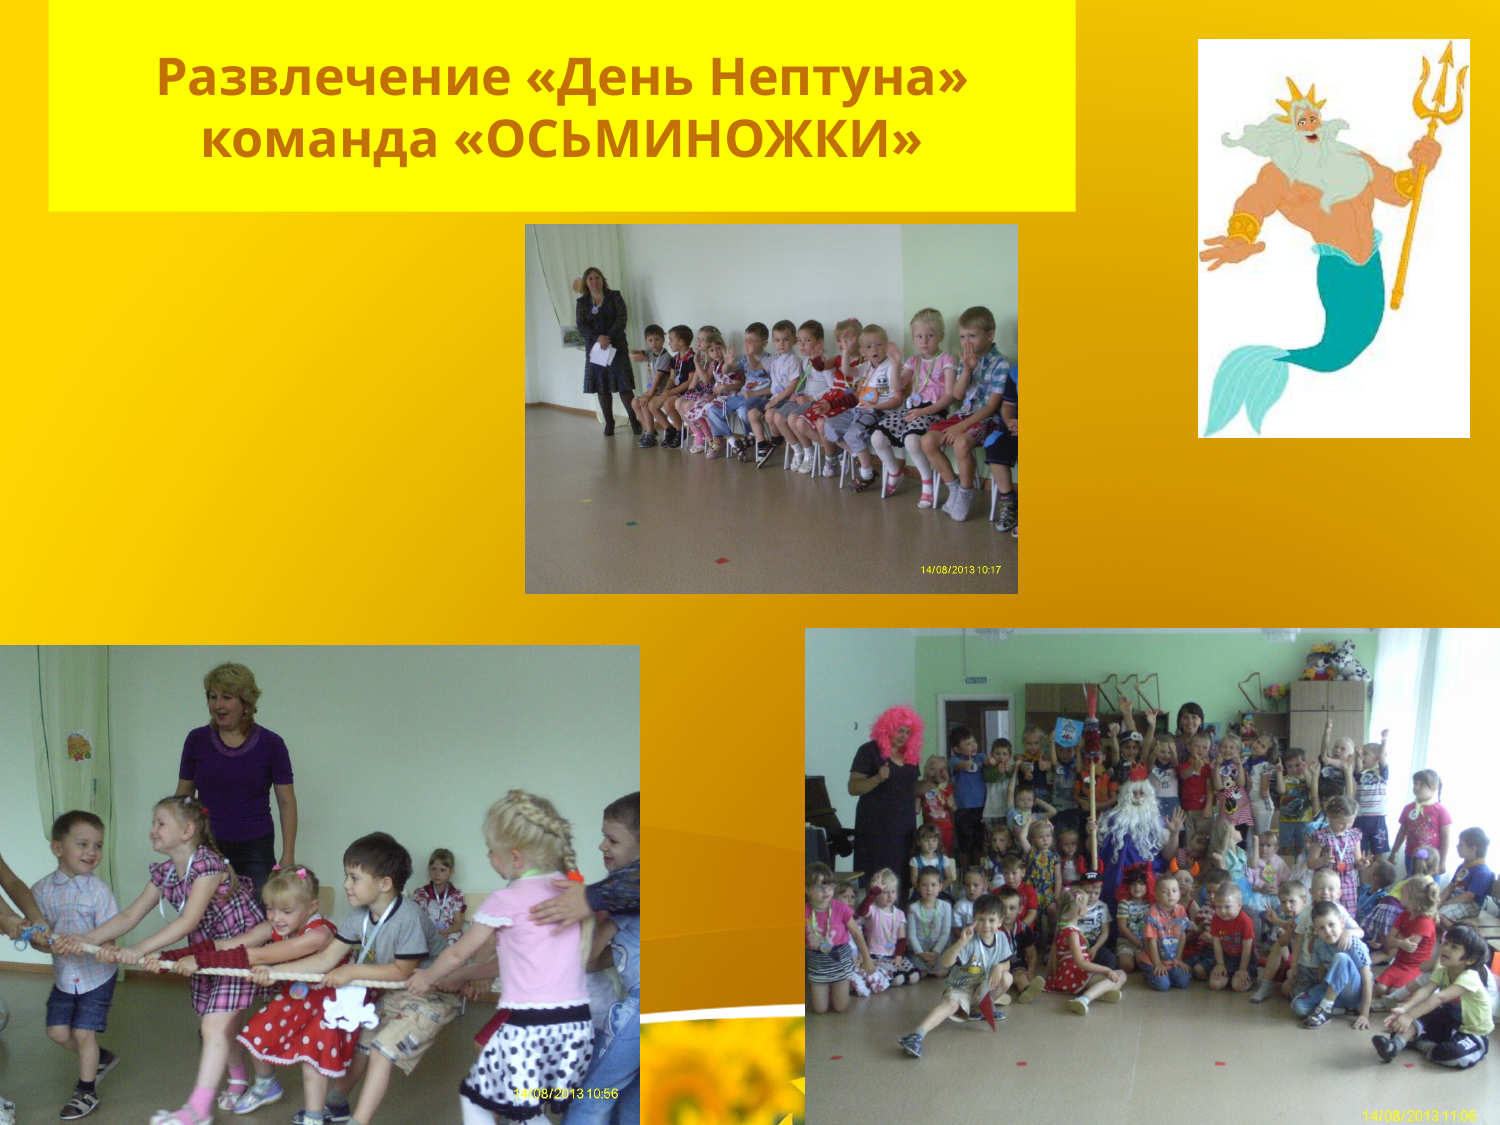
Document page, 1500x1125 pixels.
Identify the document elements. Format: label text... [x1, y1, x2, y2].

title Развлечение «День Нептуна» команда «ОСЬМИНОЖКИ» [48, 0, 1076, 212]
picture [0, 0, 1500, 1125]
